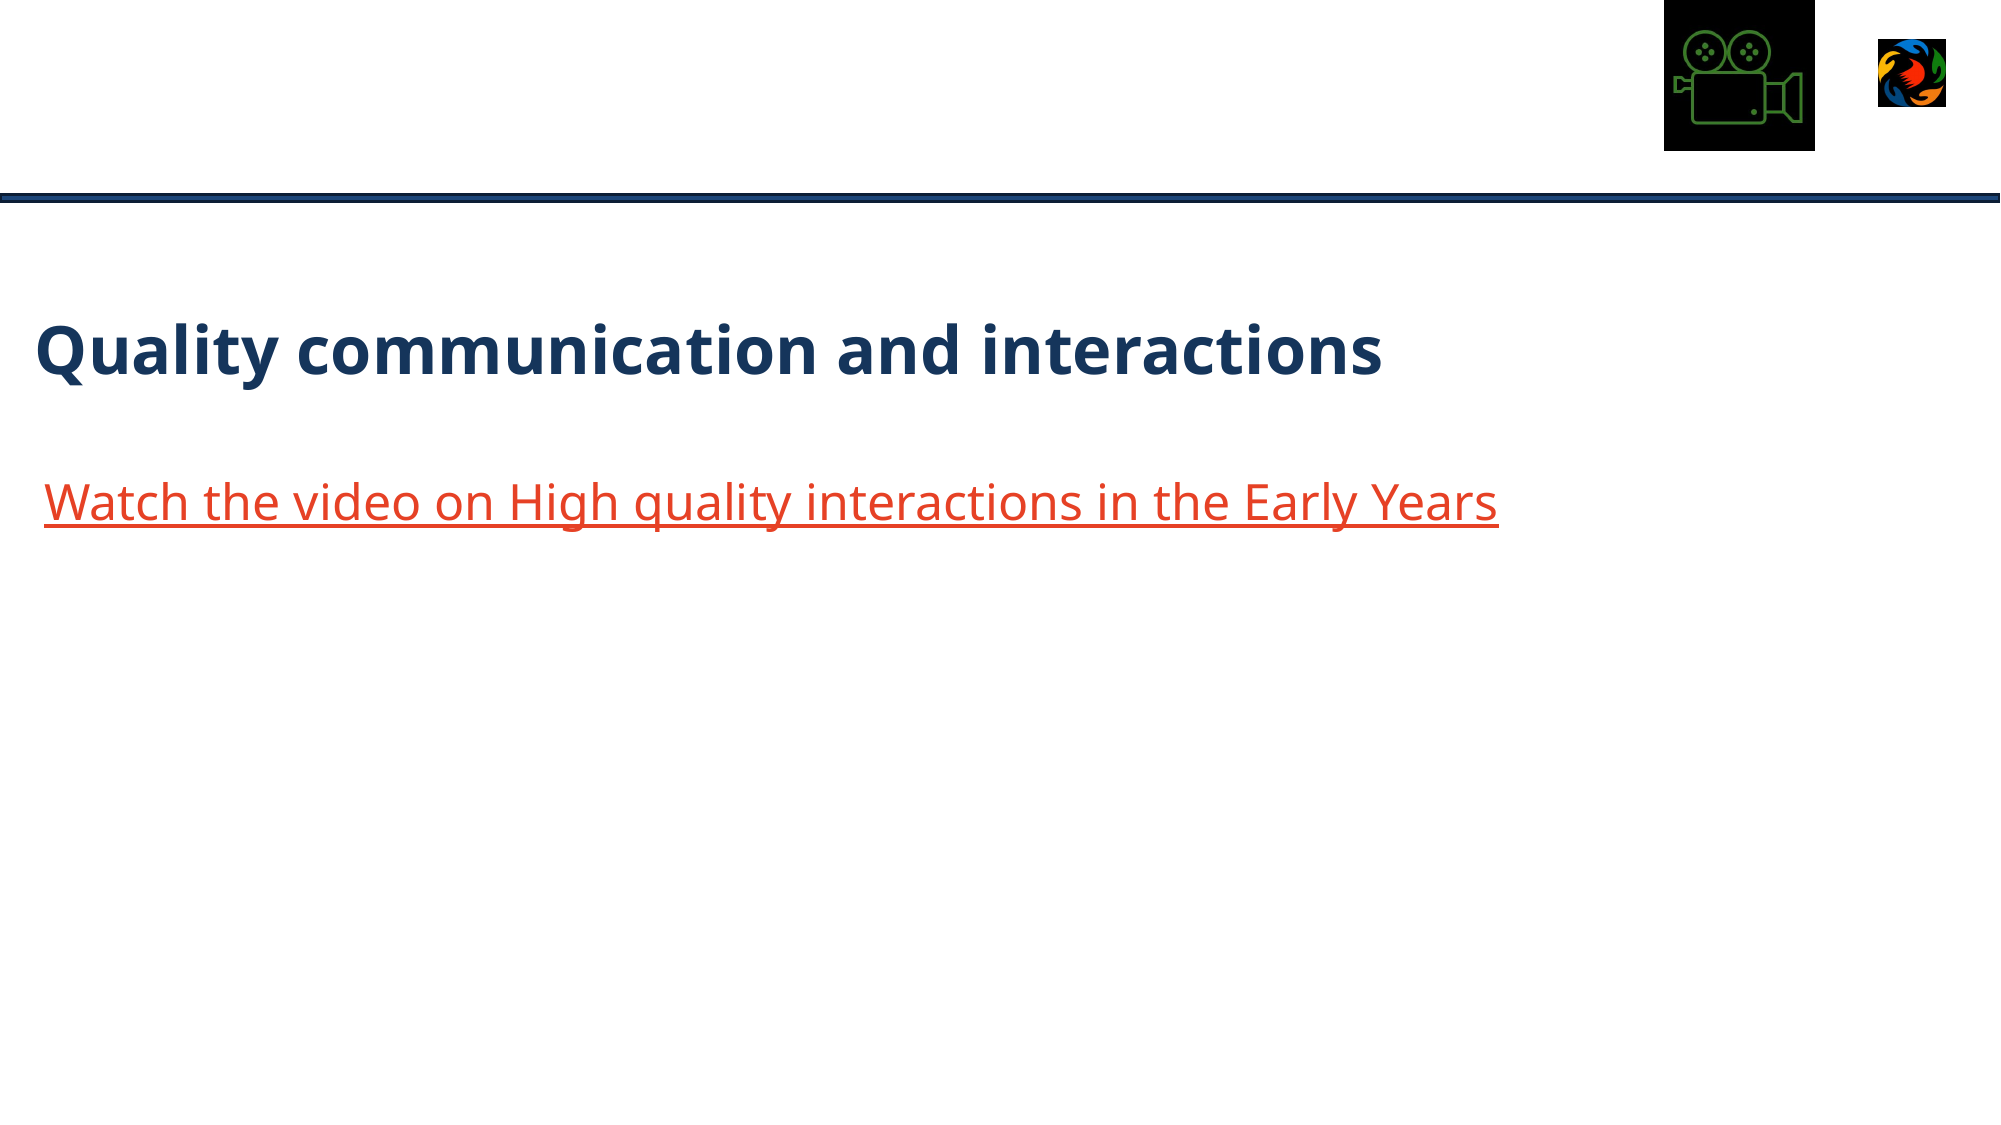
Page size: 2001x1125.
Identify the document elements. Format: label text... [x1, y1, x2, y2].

title Quality communication and interactions [19, 292, 1693, 415]
text_box Watch the video on High quality interactions in the Early Years [29, 462, 1955, 546]
text_box [0, 193, 2000, 203]
picture [1663, 0, 1815, 151]
picture [1878, 39, 1946, 107]
